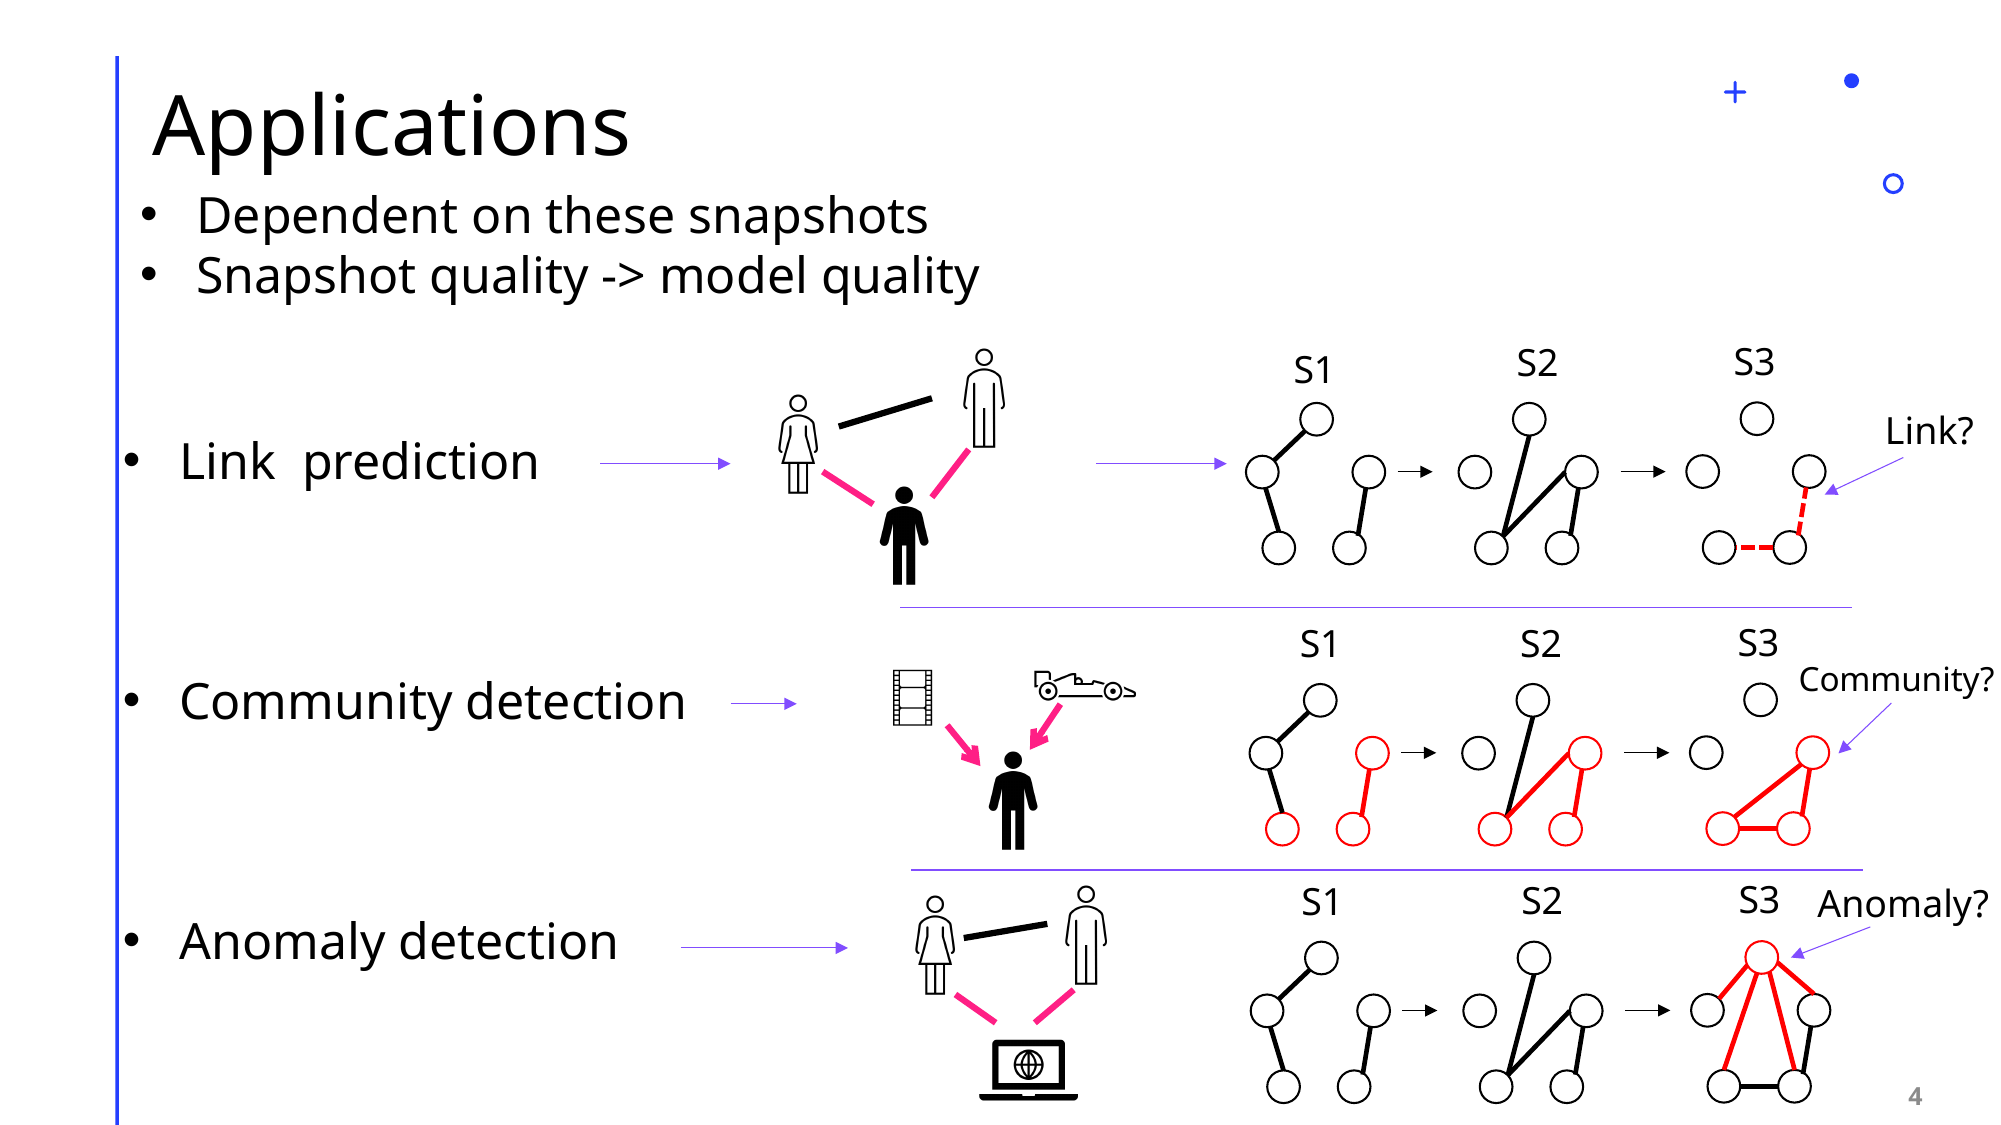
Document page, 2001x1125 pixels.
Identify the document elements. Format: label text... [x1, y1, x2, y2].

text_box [1245, 330, 1826, 565]
picture [882, 892, 988, 998]
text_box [1250, 869, 1831, 1104]
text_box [1719, 965, 1748, 999]
text_box Dependent on these snapshots Snapshot quality -> model quality [125, 176, 1779, 311]
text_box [931, 449, 969, 498]
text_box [1777, 962, 1814, 994]
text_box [1723, 973, 1757, 1070]
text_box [955, 994, 996, 1023]
picture [879, 664, 946, 732]
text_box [1249, 611, 1830, 846]
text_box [1824, 457, 1904, 495]
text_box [1034, 989, 1074, 1023]
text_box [1734, 764, 1802, 818]
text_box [1790, 926, 1871, 958]
picture [851, 483, 957, 588]
picture [977, 1018, 1080, 1122]
text_box Link? [1870, 399, 2000, 459]
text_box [947, 725, 981, 767]
title Applications [137, 70, 1863, 187]
picture [1033, 882, 1139, 988]
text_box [822, 471, 874, 505]
picture [931, 345, 1037, 451]
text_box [1769, 971, 1795, 1070]
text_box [838, 398, 932, 427]
picture [745, 391, 851, 497]
slide_number 4 [1487, 1067, 1938, 1125]
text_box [963, 923, 1048, 939]
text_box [1029, 704, 1061, 750]
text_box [1838, 703, 1892, 754]
text_box Link prediction Community detection Anomaly detection [108, 241, 714, 1125]
text_box Anomaly? [1831, 872, 2000, 978]
picture [1032, 632, 1138, 738]
text_box Community? [1830, 651, 2000, 706]
picture [960, 748, 1066, 854]
